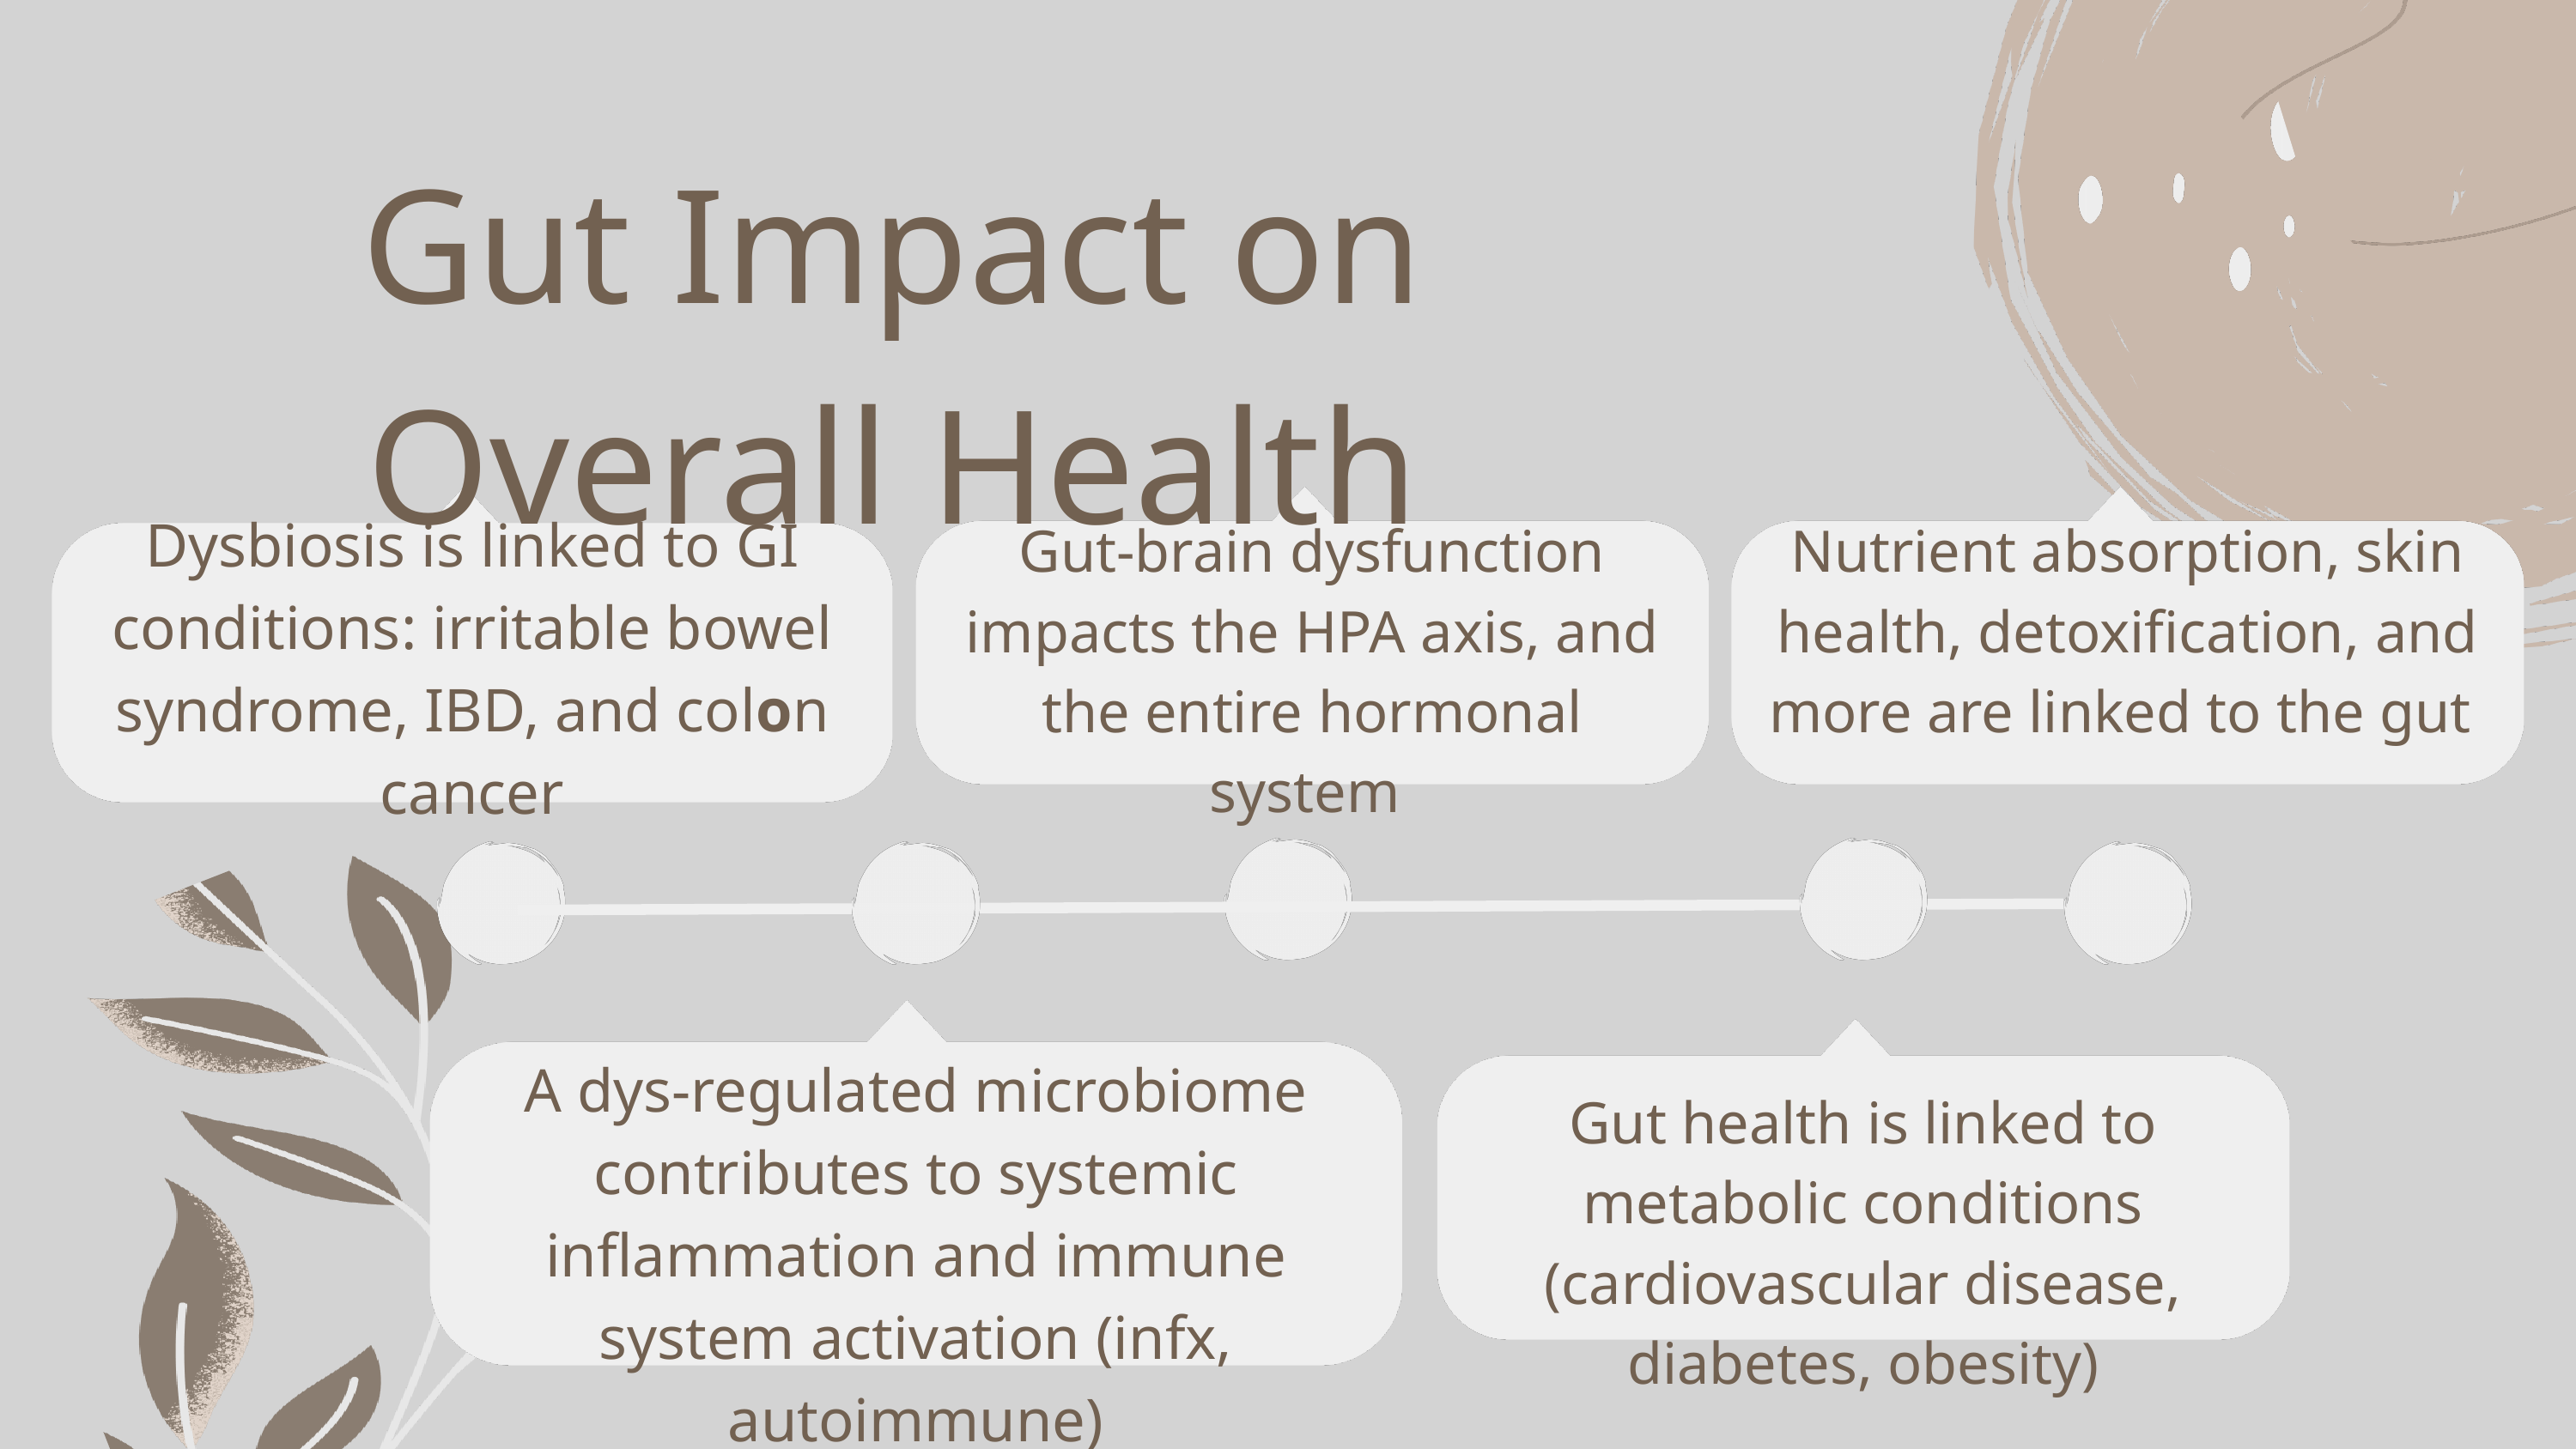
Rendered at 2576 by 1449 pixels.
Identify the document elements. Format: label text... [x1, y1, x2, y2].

text_box [1731, 486, 2524, 785]
text_box Gut Impact on Overall Health [144, 114, 1640, 555]
text_box Nutrient absorption, skin health, detoxification, and more are linked to the gut [1763, 503, 2493, 744]
text_box [2137, 0, 2576, 407]
text_box [915, 555, 947, 785]
text_box Dysbiosis is linked to GI conditions: irritable bowel syndrome, IBD, and colon cancer [55, 495, 889, 827]
text_box [1437, 1018, 2290, 1340]
text_box [436, 841, 566, 966]
text_box [1224, 838, 1352, 906]
text_box [1973, 0, 2576, 652]
text_box A dys-regulated microbiome contributes to systemic inflammation and immune system activation (infx, autoimmune) [472, 1040, 1359, 1449]
text_box [1640, 486, 1709, 785]
text_box [851, 841, 981, 966]
text_box Gut-brain dysfunction impacts the HPA axis, and the entire hormonal system [947, 503, 1677, 825]
text_box [0, 827, 482, 1449]
text_box [889, 555, 893, 803]
text_box [52, 486, 144, 803]
text_box [1224, 907, 1352, 961]
text_box [1799, 838, 1929, 961]
text_box [429, 999, 1402, 1367]
text_box [2003, 0, 2337, 361]
text_box Gut health is linked to metabolic conditions (cardiovascular disease, diabetes, obesity) [1468, 1075, 2258, 1396]
text_box [2063, 841, 2192, 966]
